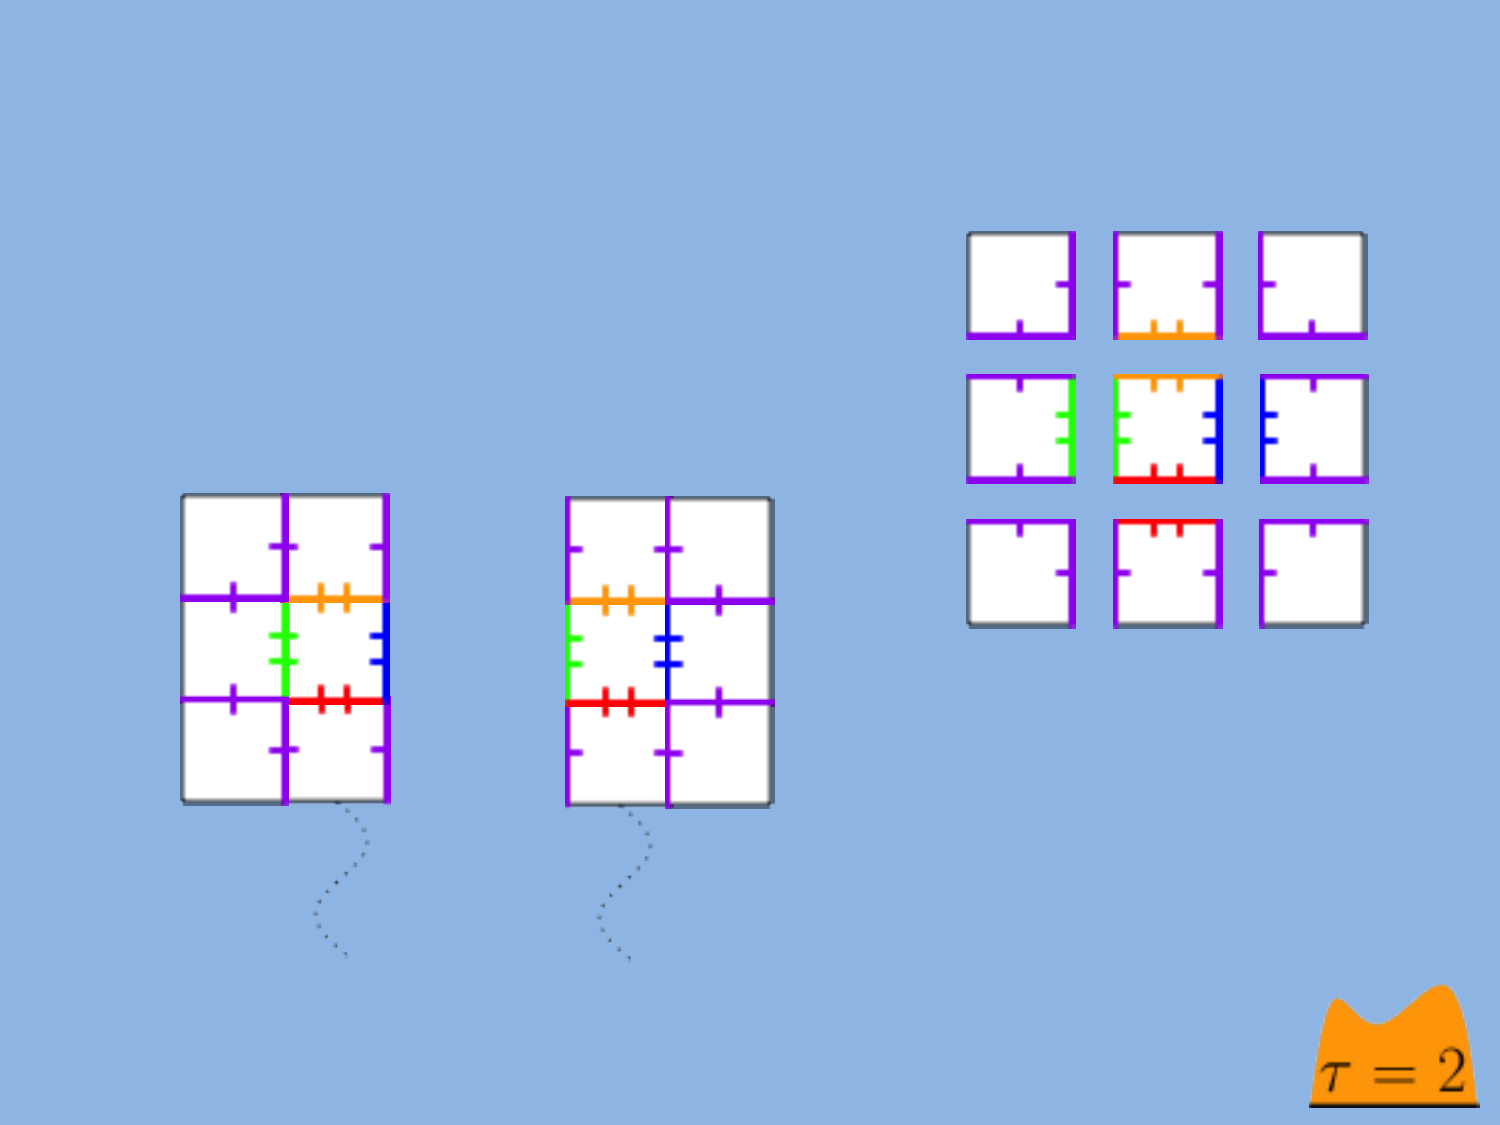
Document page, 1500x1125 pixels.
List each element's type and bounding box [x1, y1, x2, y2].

picture [564, 810, 675, 963]
picture [281, 696, 391, 960]
text_box [179, 492, 390, 807]
picture [966, 230, 1076, 341]
picture [1259, 519, 1369, 629]
picture [966, 519, 1076, 629]
text_box [564, 495, 775, 810]
picture [1113, 374, 1223, 484]
picture [966, 374, 1076, 484]
picture [1259, 374, 1369, 484]
picture [1258, 230, 1368, 341]
picture [1113, 519, 1223, 629]
picture [1112, 230, 1223, 341]
picture [1309, 983, 1480, 1108]
